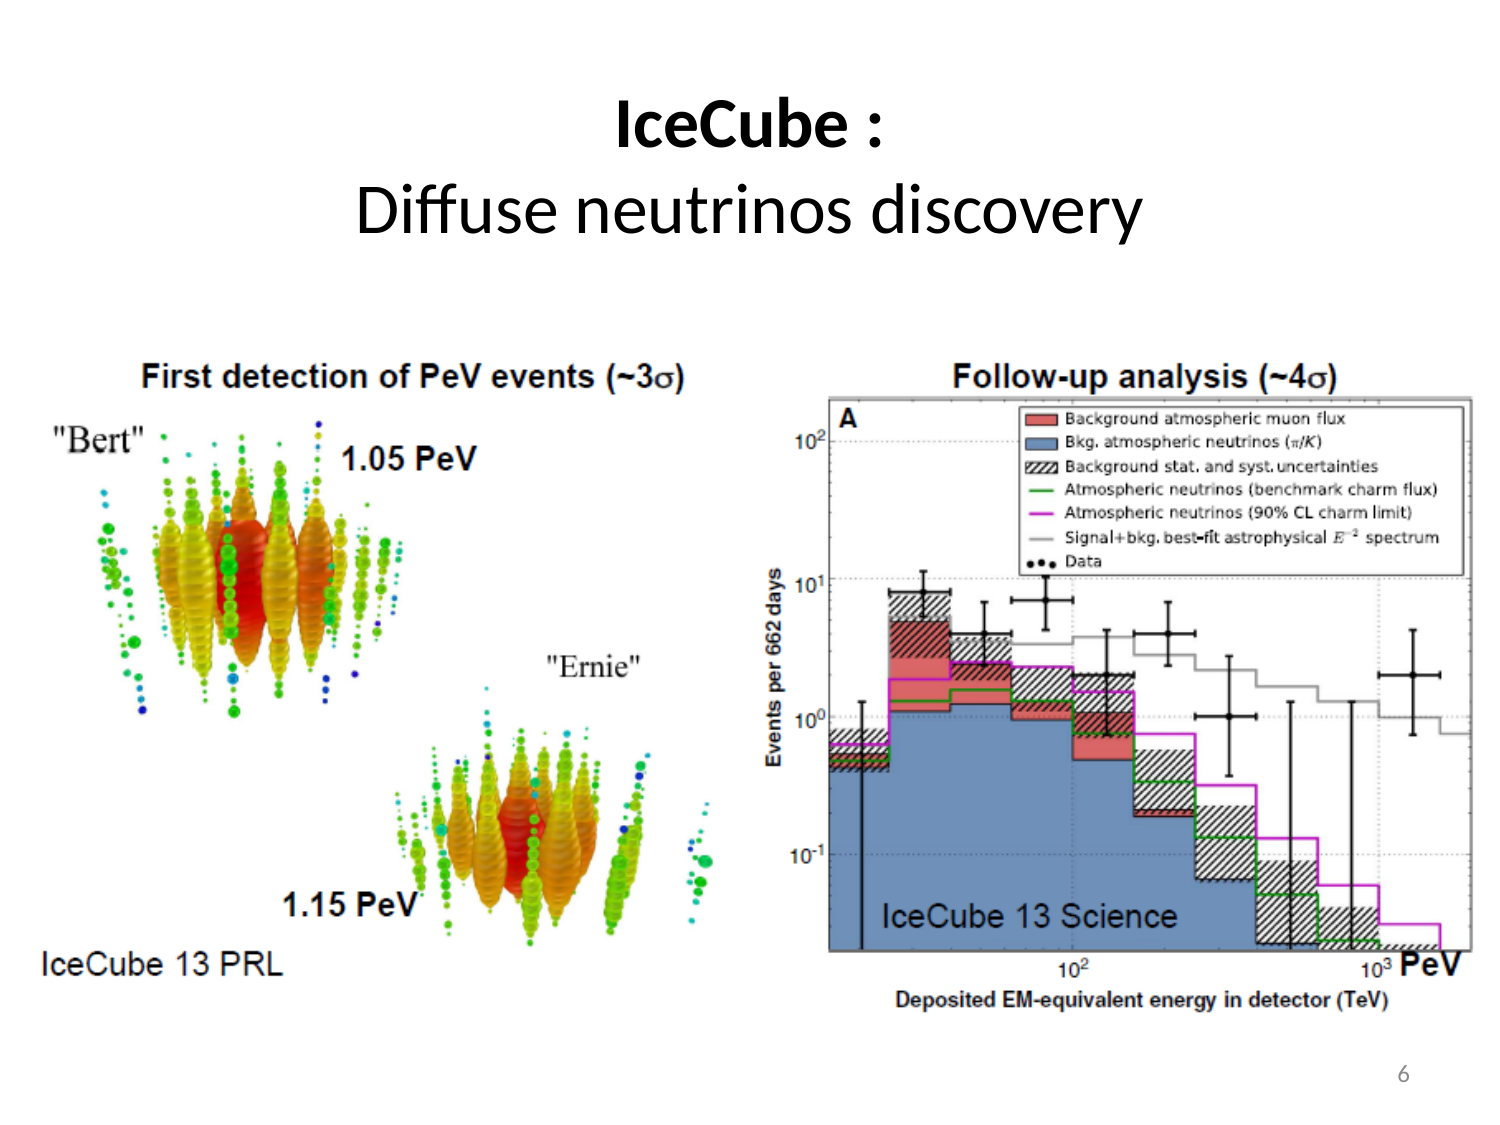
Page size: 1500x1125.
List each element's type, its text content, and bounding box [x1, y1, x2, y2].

title IceCube : Diffuse neutrinos discovery [75, 67, 1425, 256]
picture [29, 336, 1483, 1024]
slide_number 6 [1074, 1042, 1425, 1103]
